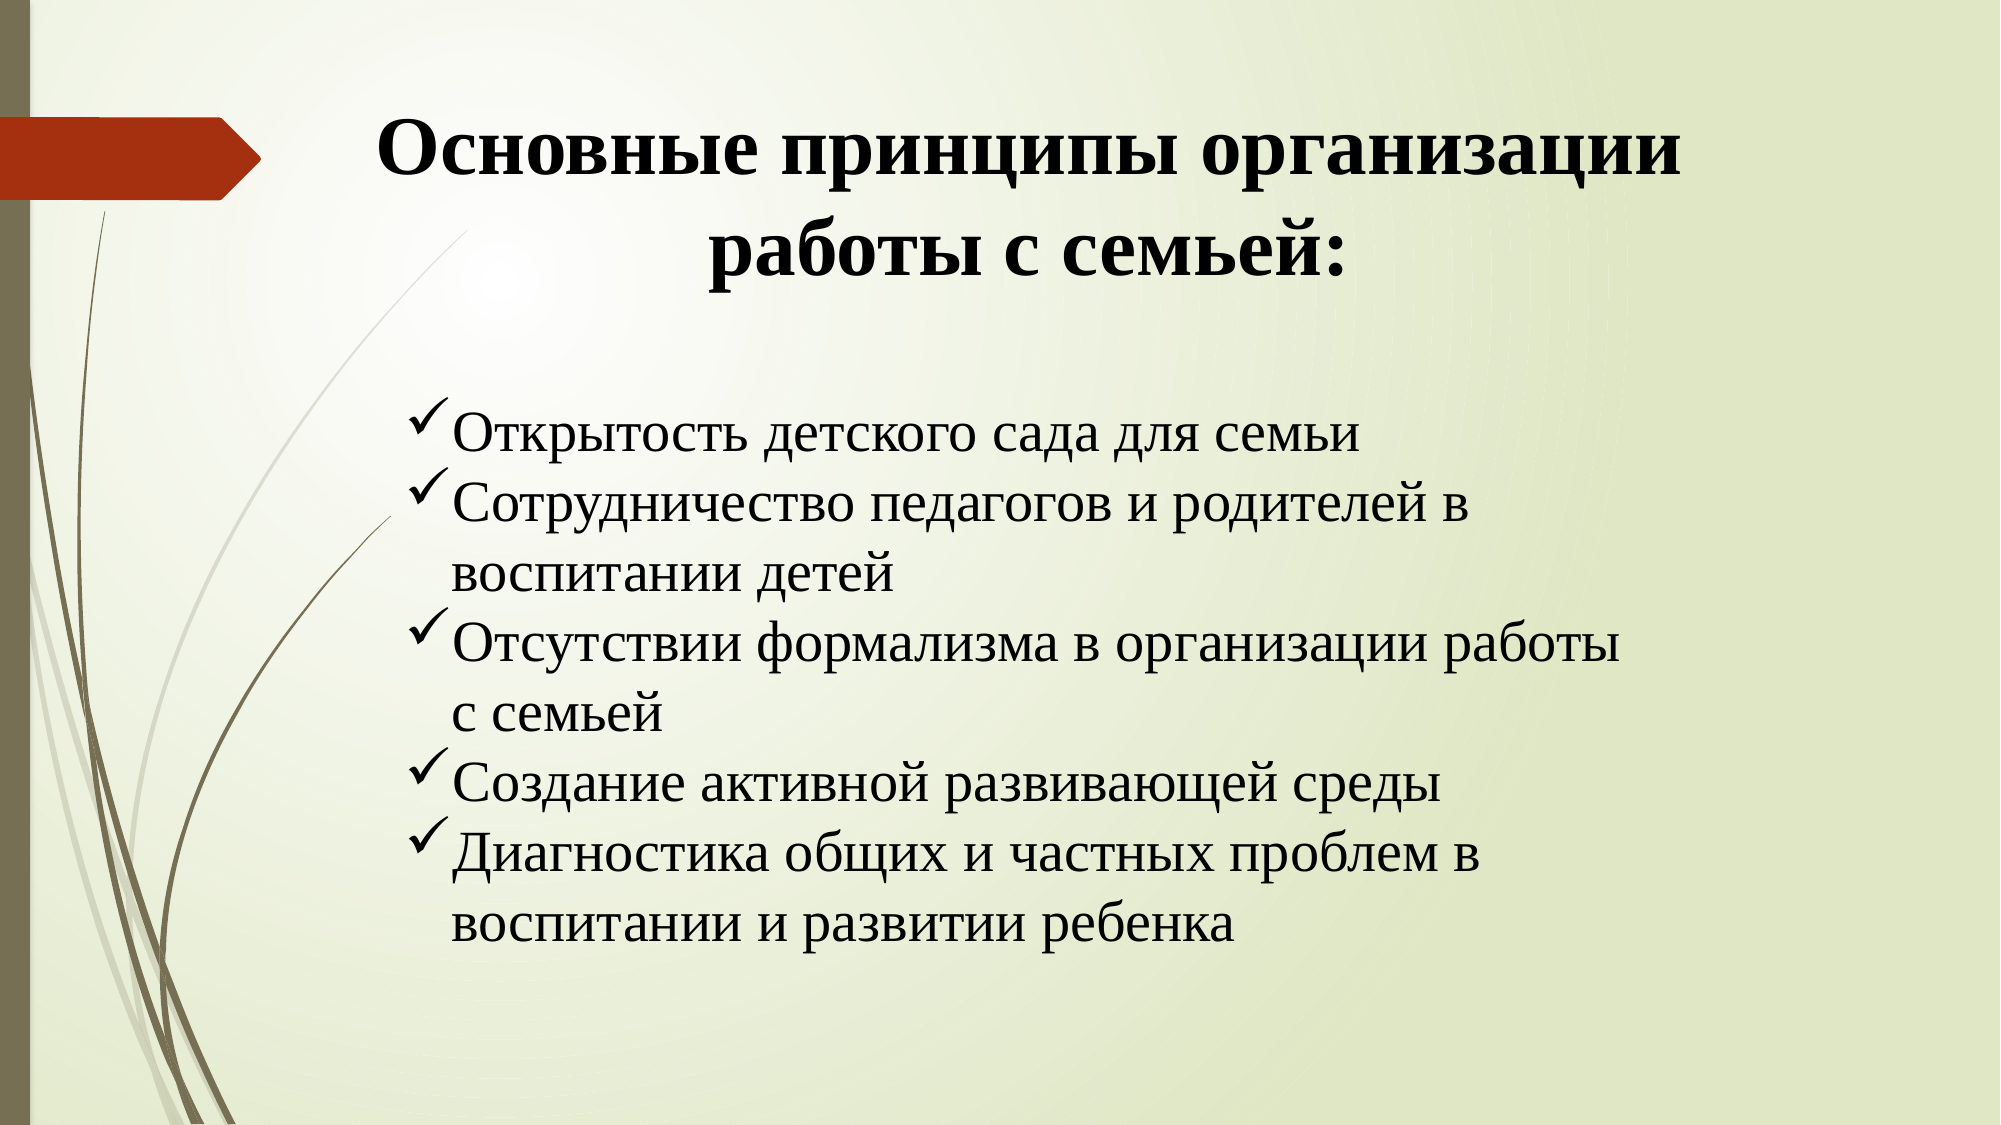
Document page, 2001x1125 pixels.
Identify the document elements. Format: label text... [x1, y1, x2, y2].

text_box Основные принципы организации работы с семьей: [350, 84, 1709, 300]
text_box Открытость детского сада для семьи Сотрудничество педагогов и родителей в воспитании детей Отсутствии формализма в организации работы с семьей Создание активной развивающей среды Диагностика общих и частных проблем в воспитании и развитии ребенка [389, 385, 1670, 961]
